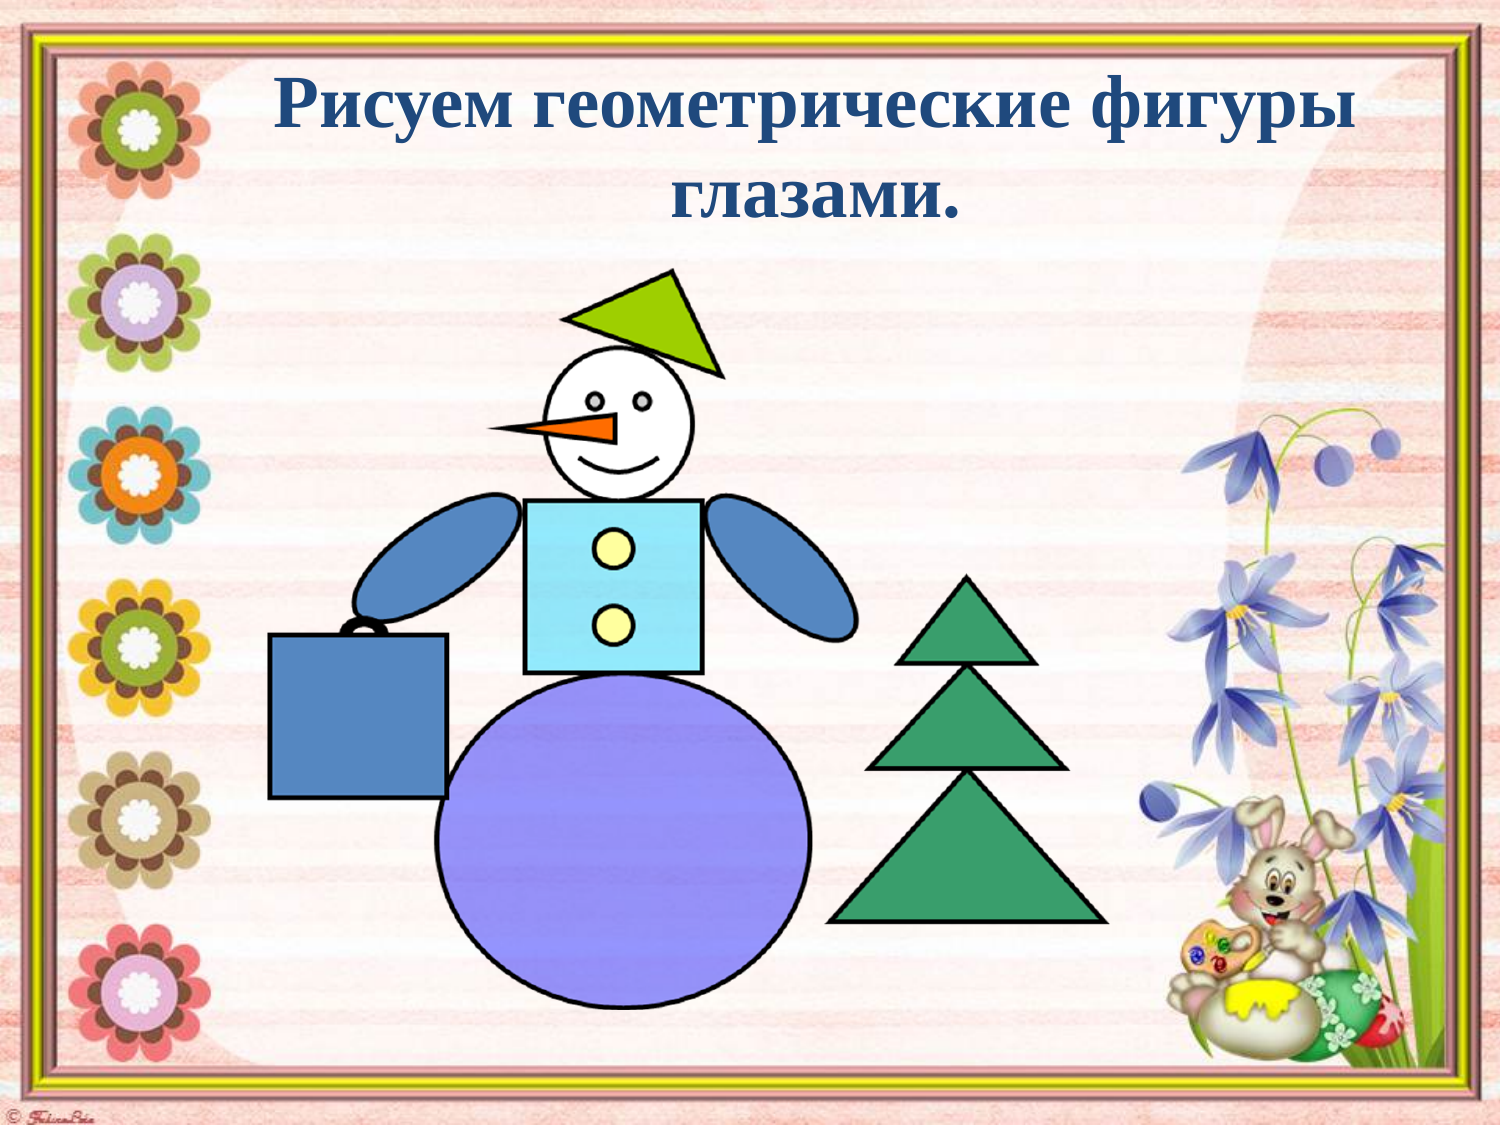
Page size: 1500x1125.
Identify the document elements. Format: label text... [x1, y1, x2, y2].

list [265, 266, 1110, 1010]
title Рисуем геометрические фигуры глазами. [206, 45, 1425, 233]
picture [0, 0, 1500, 1125]
